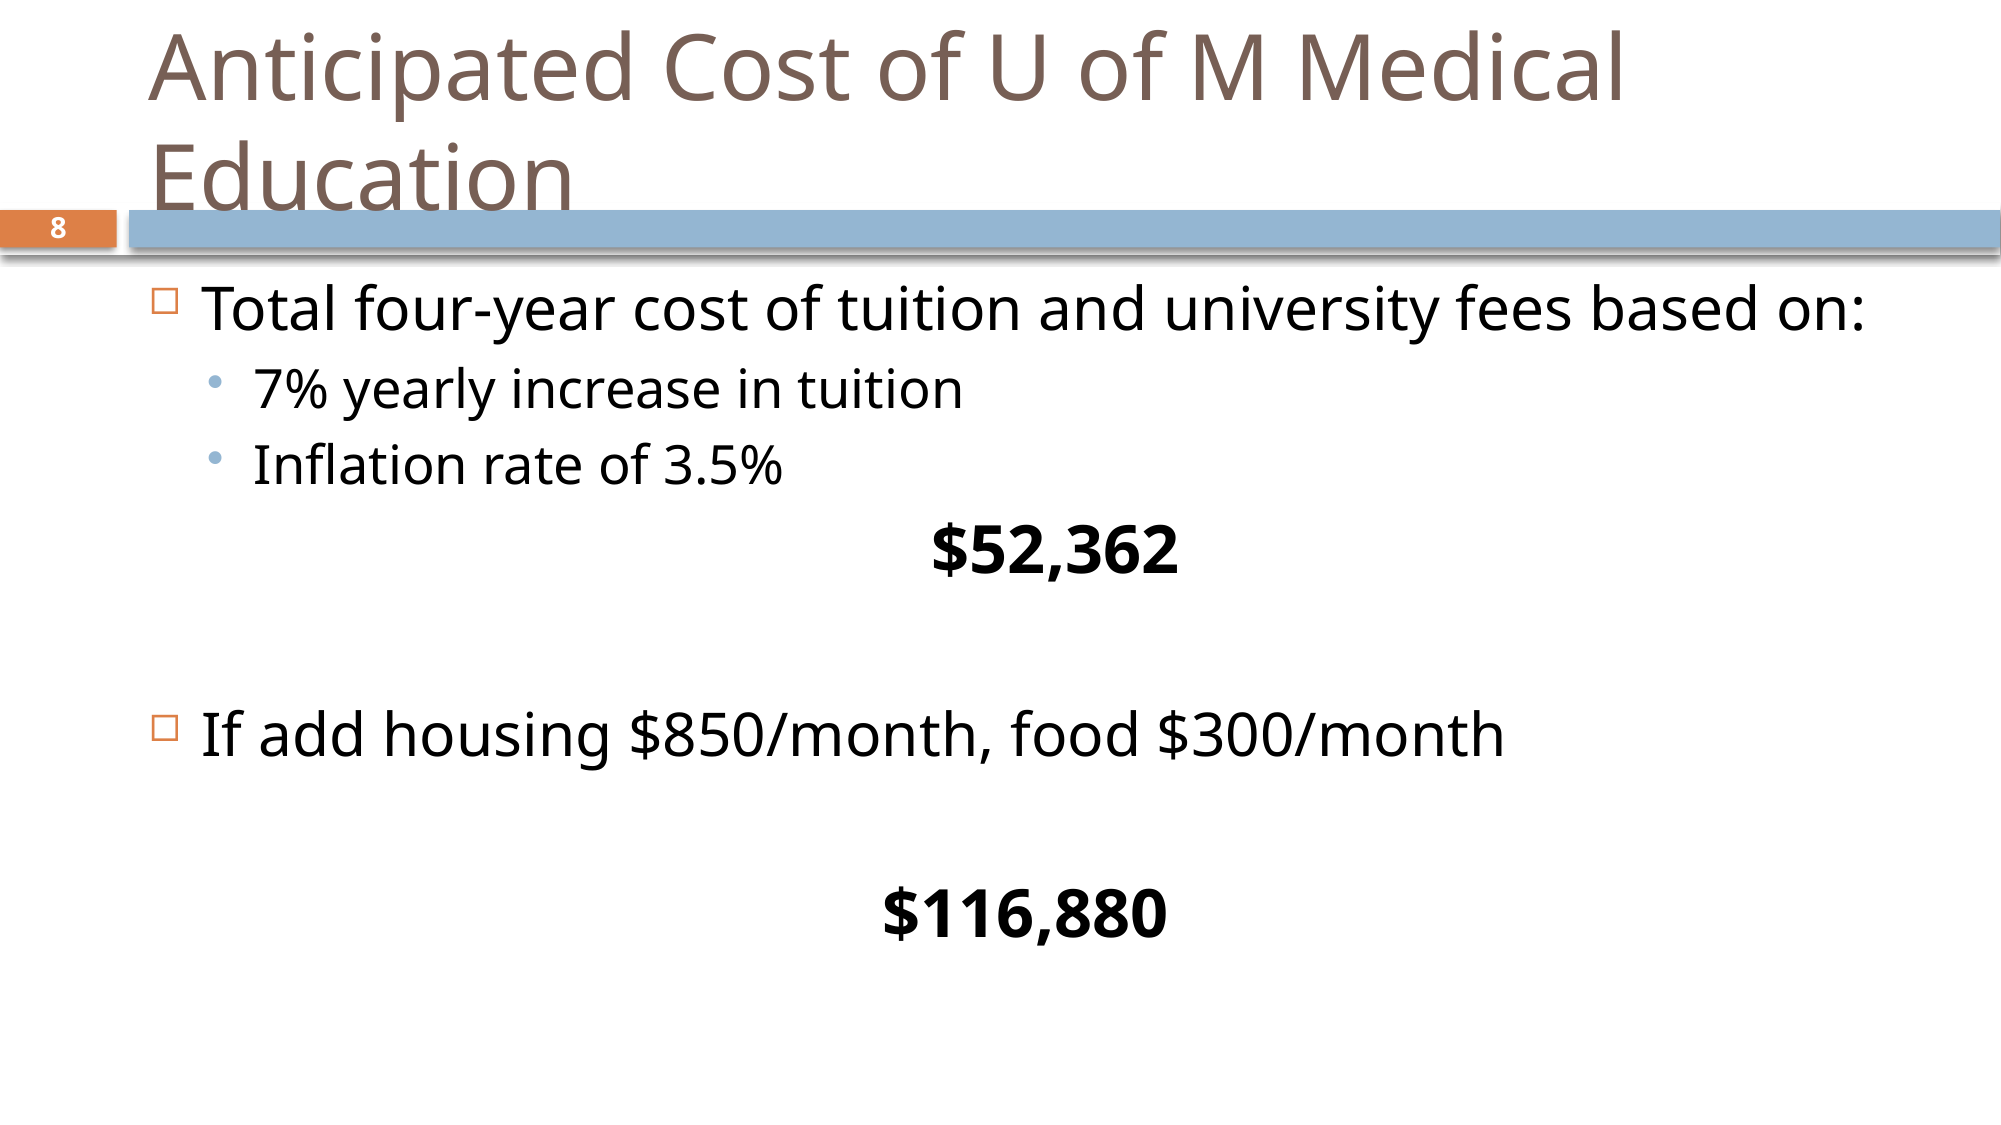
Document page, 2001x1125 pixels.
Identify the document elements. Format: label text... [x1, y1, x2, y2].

list Total four-year cost of tuition and university fees based on: 7% yearly increase in tuition Inflation rate of 3.5% $52,362 If add housing $850/month, food $300/month $116,880 [133, 262, 1918, 1000]
title Anticipated Cost of U of M Medical Education [133, 37, 1918, 200]
slide_number 8 [0, 208, 117, 249]
